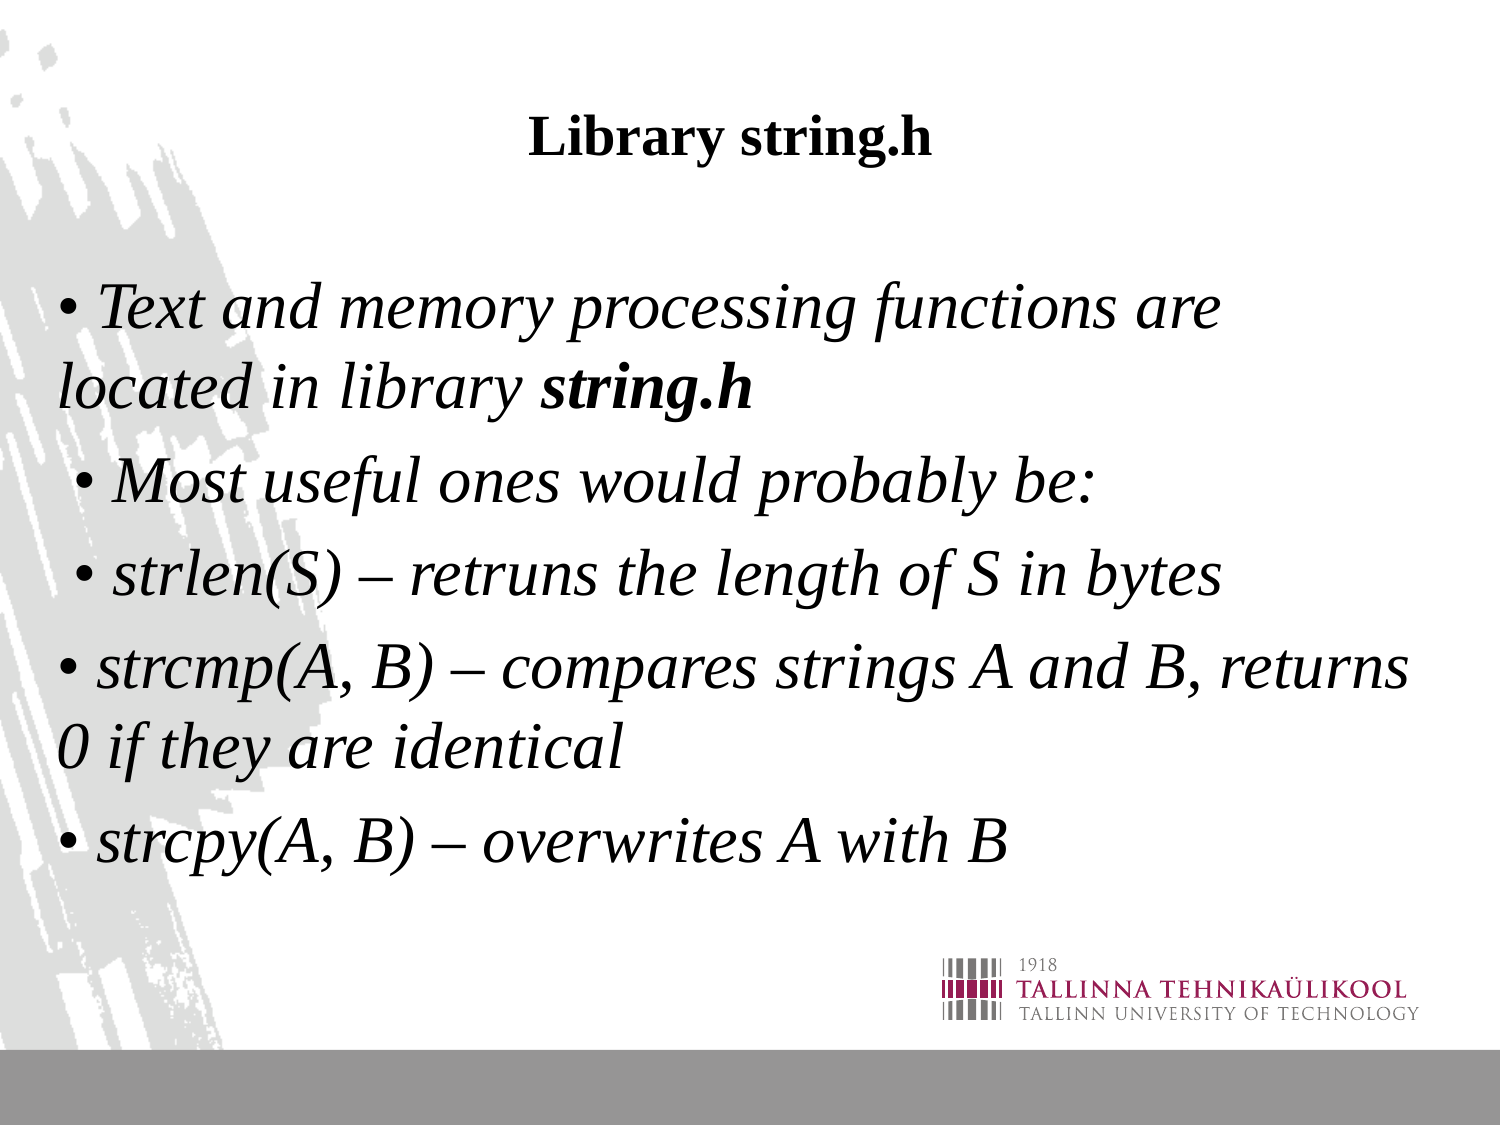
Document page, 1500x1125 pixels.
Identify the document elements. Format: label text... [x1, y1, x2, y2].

picture [0, 28, 335, 1049]
text_box Library string.h • Text and memory processing functions are located in library string.h • Most useful ones would probably be: • strlen(S) – retruns the length of S in bytes • strcmp(A, B) – compares strings A and B, returns 0 if they are identical • strcpy(A, B) – overwrites A with B [41, 89, 1436, 883]
